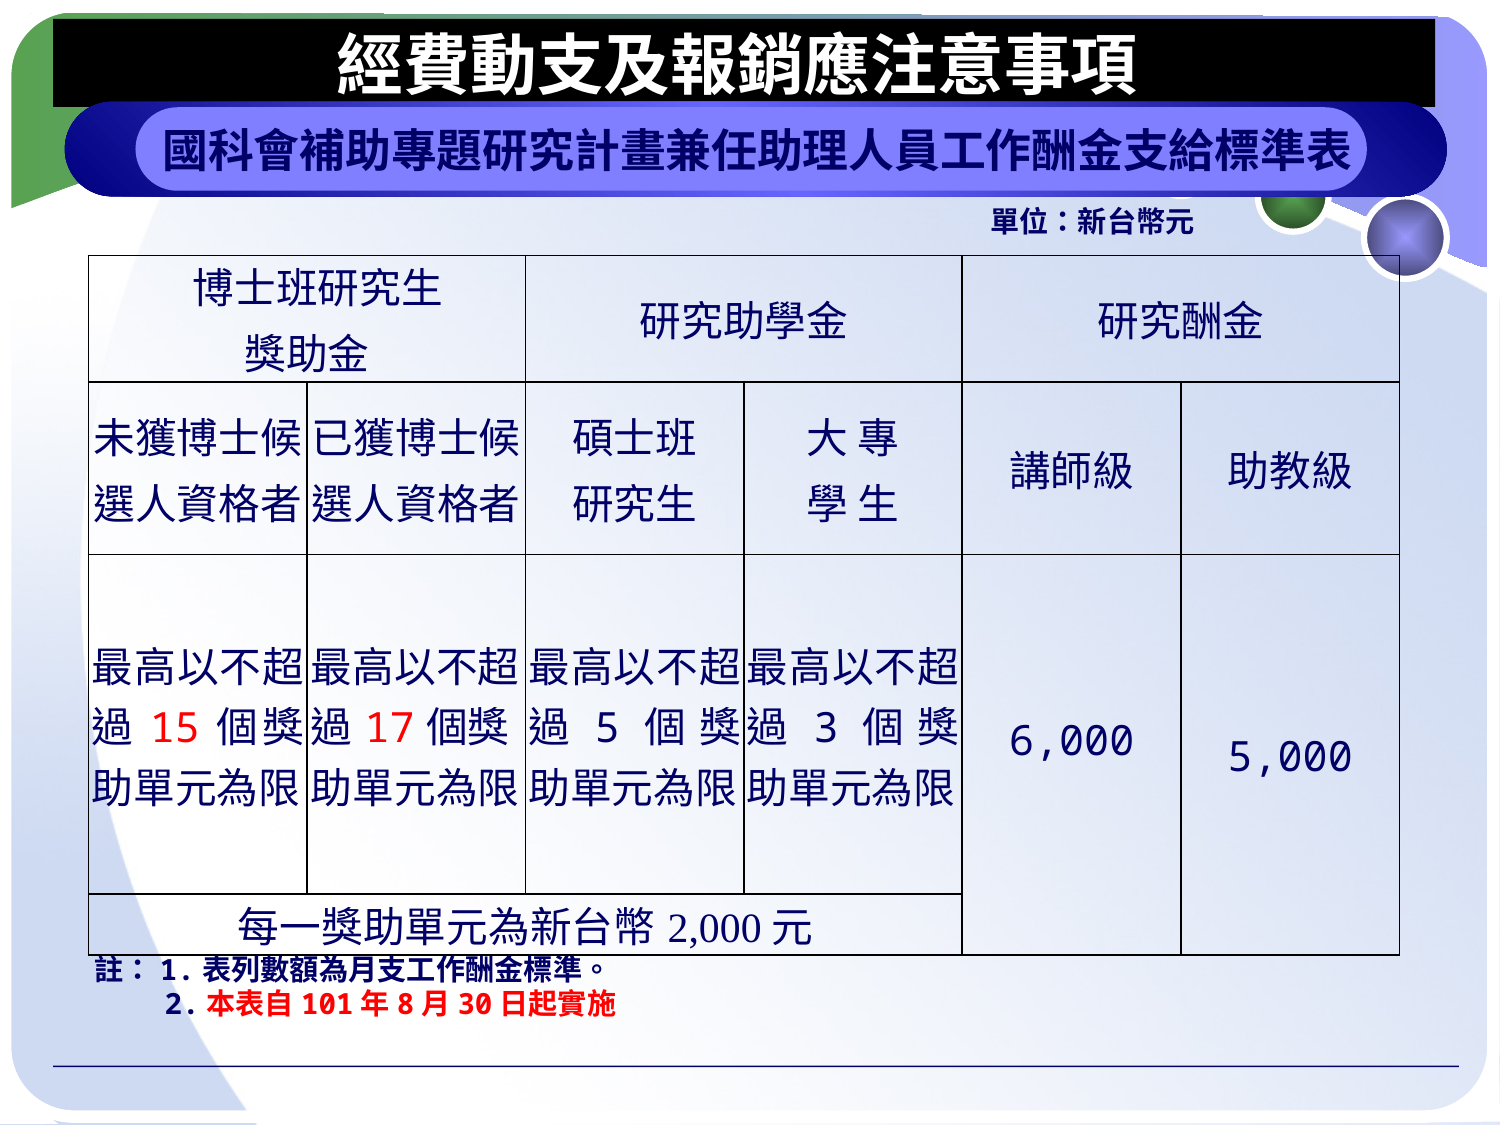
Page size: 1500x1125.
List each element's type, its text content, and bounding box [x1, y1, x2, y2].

table_cell 最高以不超過15個獎助單元為限 [89, 555, 306, 893]
table_cell 講師級 [963, 383, 1180, 554]
table_cell 5,000 [1182, 555, 1399, 954]
table_cell 最高以不超過17個獎助單元為限 [308, 555, 525, 893]
table_header 研究酬金 [963, 256, 1399, 381]
table_cell 已獲博士候 選人資格者 [308, 383, 525, 554]
table_cell 助教級 [1182, 383, 1399, 554]
table_cell 最高以不超過5個獎助單元為限 [526, 555, 743, 893]
table_cell 碩士班 研究生 [526, 383, 743, 554]
picture [384, 13, 1445, 17]
table_cell 每一獎助單元為新台幣2,000元 [89, 895, 961, 954]
text_box 經費動支及報銷應注意事項 [53, 18, 1436, 107]
table_cell 最高以不超過3個獎助單元為限 [745, 555, 961, 893]
table_cell 大 專 學 生 [745, 383, 961, 554]
table_cell 未獲博士候 選人資格者 [89, 383, 306, 554]
table_cell 6,000 [963, 555, 1180, 954]
text_box 單位：新台幣元 [975, 205, 1210, 246]
picture [12, 189, 1487, 1110]
table_header 研究助學金 [526, 256, 961, 381]
text_box 註：1.表列數額為月支工作酬金標準。 2.本表自101年8月30日起實施 [123, 943, 880, 1021]
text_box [64, 101, 1447, 197]
table_header 博士班研究生 獎助金 [89, 256, 525, 381]
